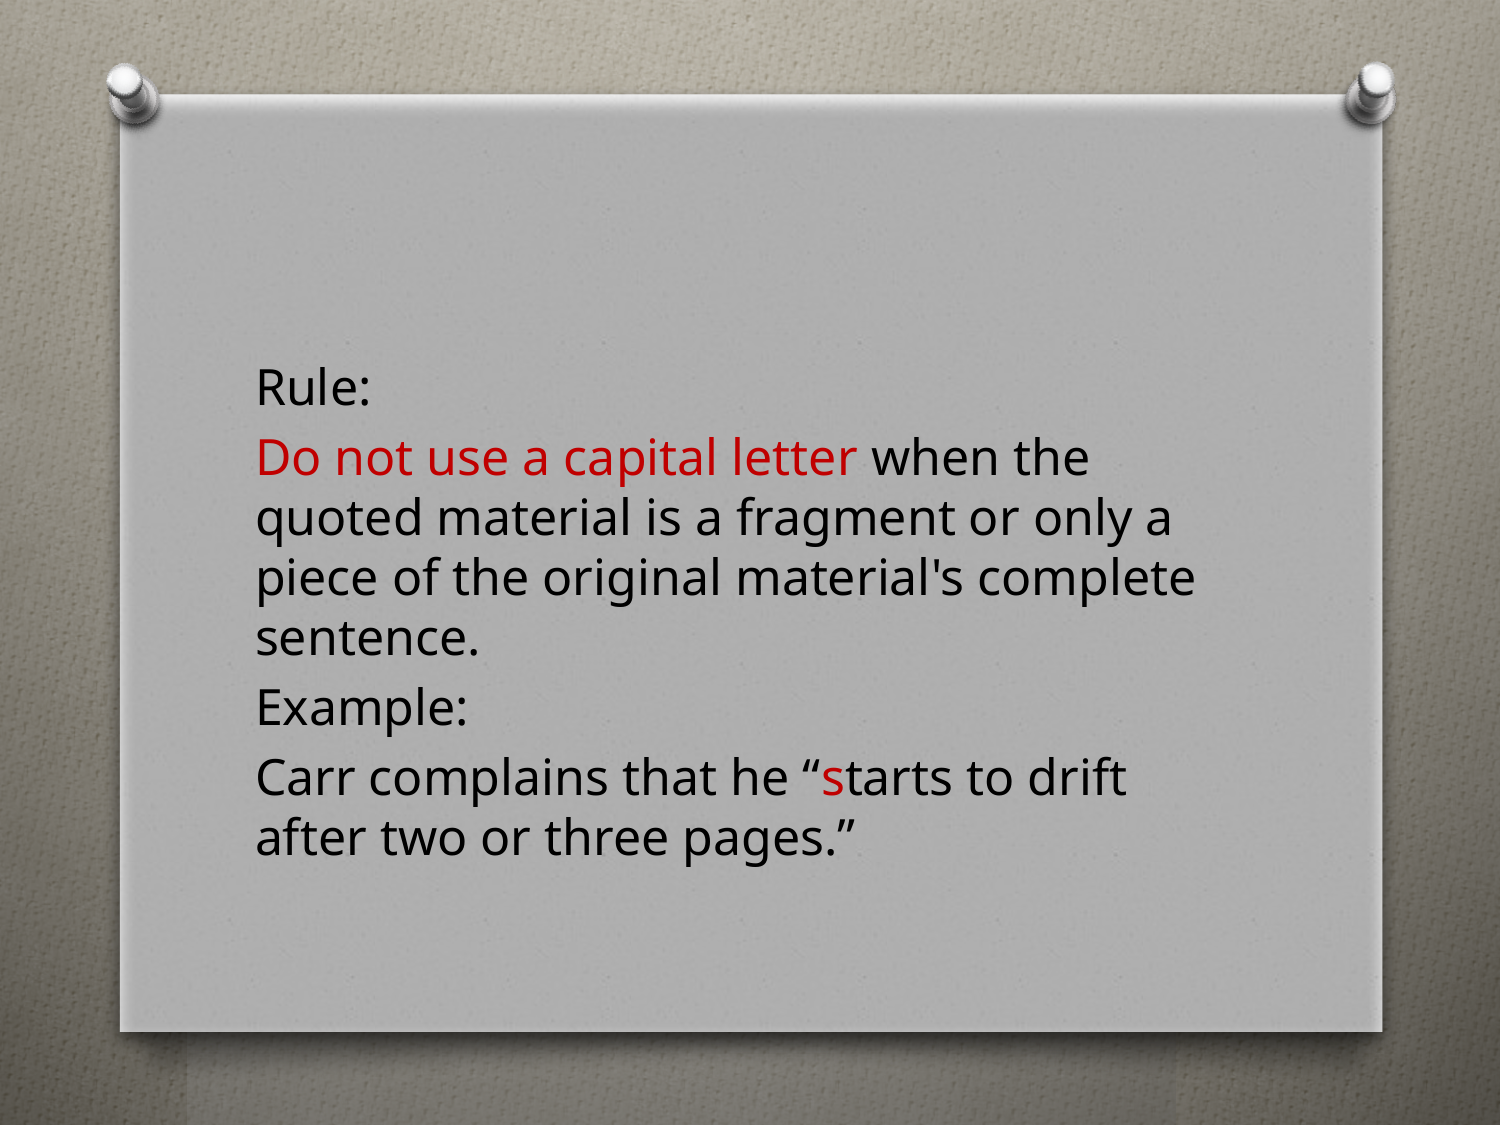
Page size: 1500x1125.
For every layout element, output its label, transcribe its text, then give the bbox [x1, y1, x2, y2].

picture [1317, 35, 1439, 156]
list Rule: Do not use a capital letter when the quoted material is a fragment or only a piece of the original material's complete sentence. Example: Carr complains that he “starts to drift after two or three pages.” [240, 347, 1257, 939]
picture [75, 29, 198, 153]
